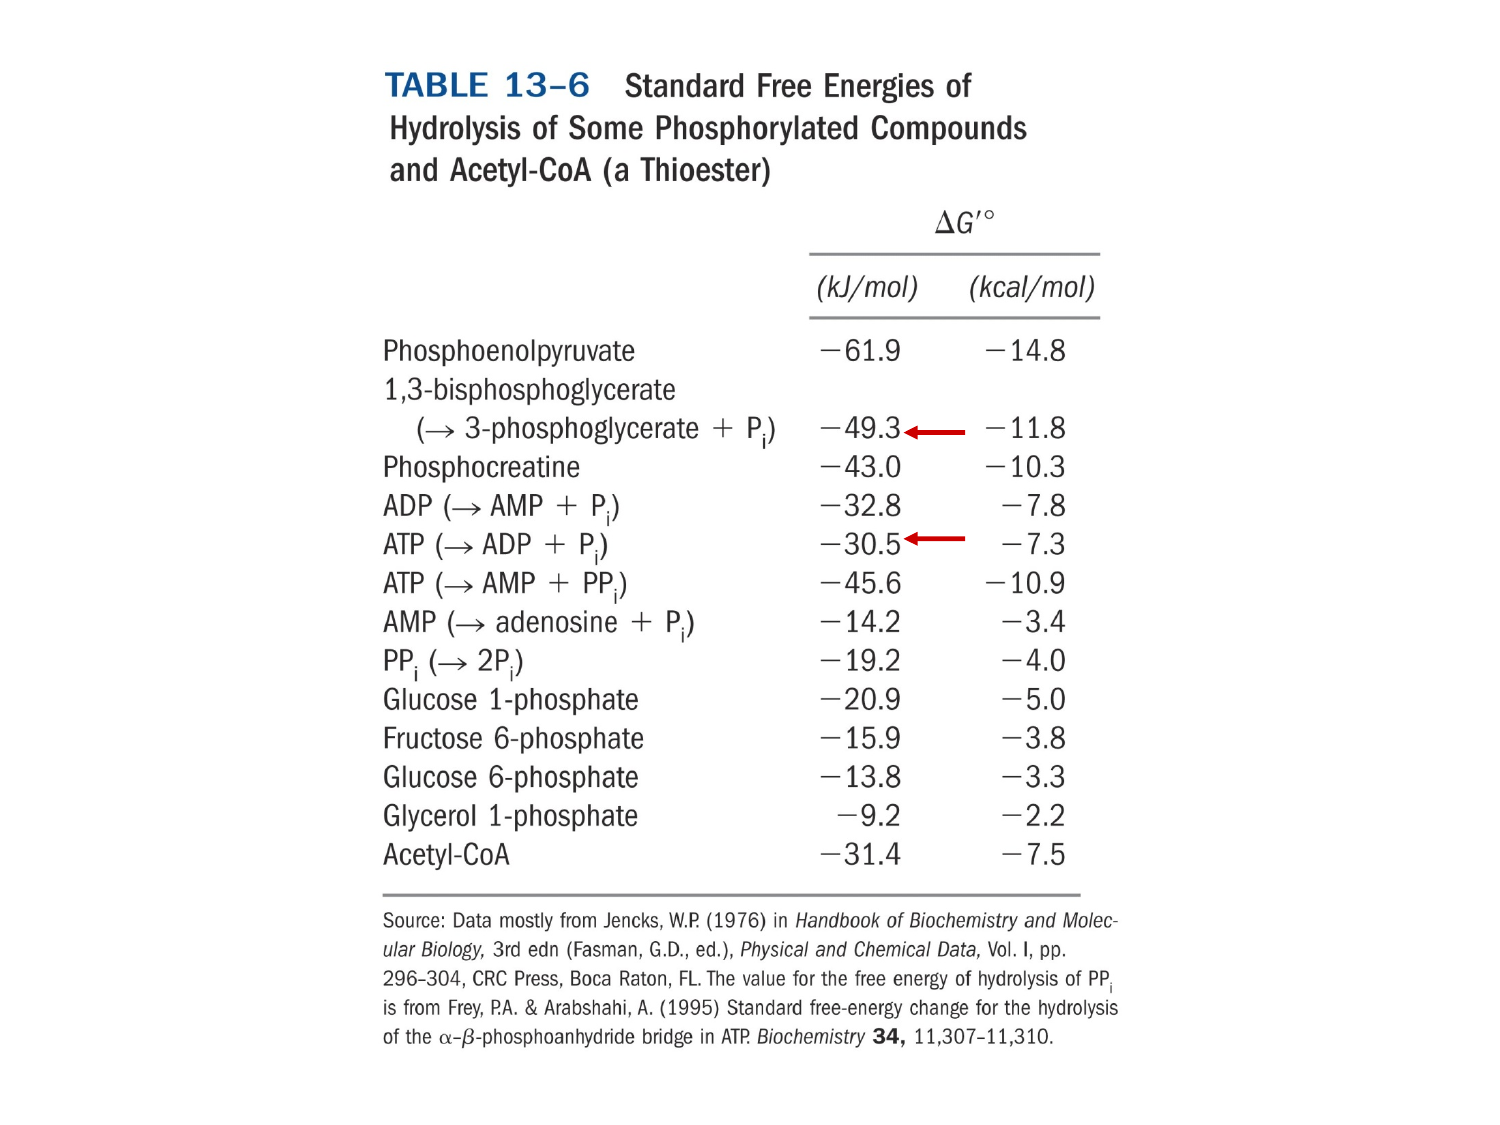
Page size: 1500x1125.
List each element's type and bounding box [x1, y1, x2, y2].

picture [372, 61, 1128, 1063]
